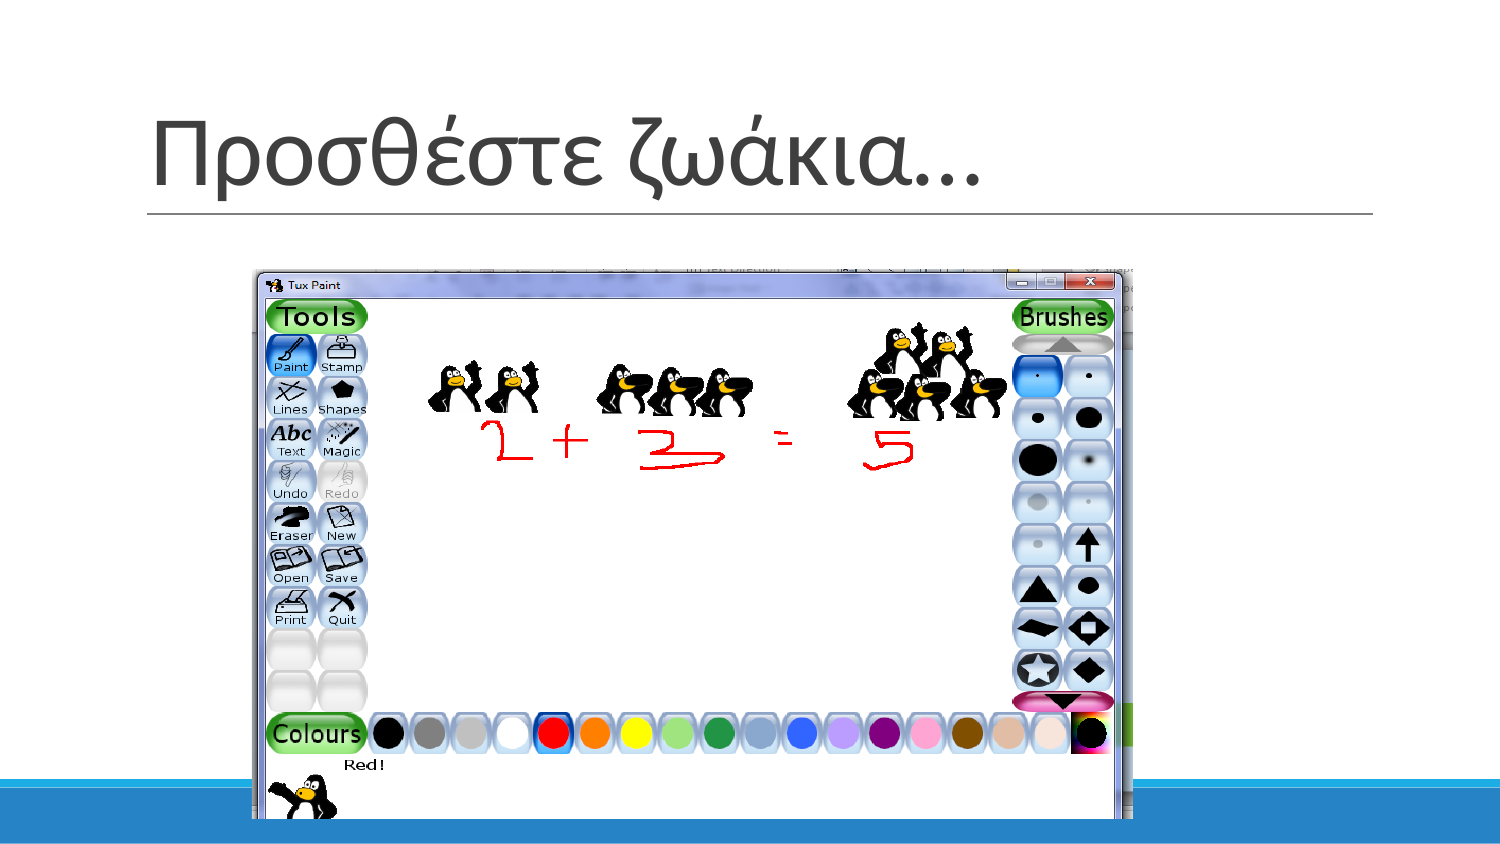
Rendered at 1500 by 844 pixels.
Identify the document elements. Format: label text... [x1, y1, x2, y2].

title Προσθέστε ζωάκια… [135, 35, 1373, 214]
picture [251, 269, 1134, 819]
